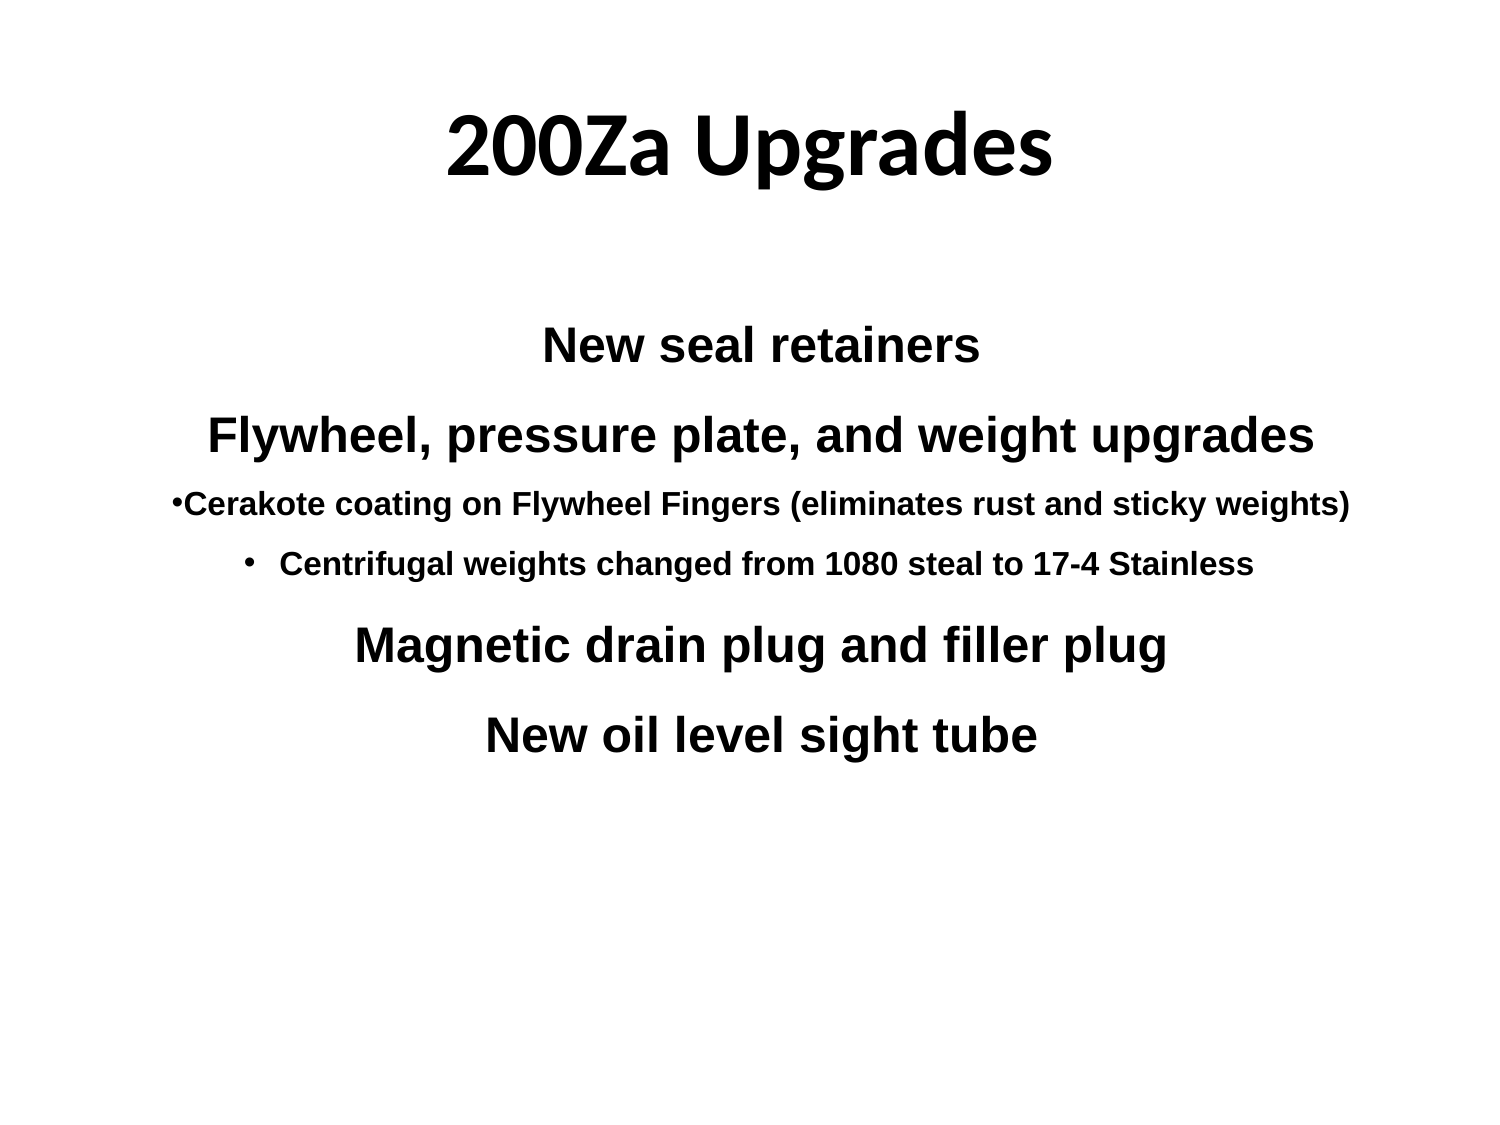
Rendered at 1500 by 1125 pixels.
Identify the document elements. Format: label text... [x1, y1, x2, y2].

title 200Za Upgrades [75, 45, 1425, 233]
text_box New seal retainers Flywheel, pressure plate, and weight upgrades Cerakote coating on Flywheel Fingers (eliminates rust and sticky weights) Centrifugal weights changed from 1080 steal to 17-4 Stainless Magnetic drain plug and filler plug New oil level sight tube [156, 275, 1367, 770]
